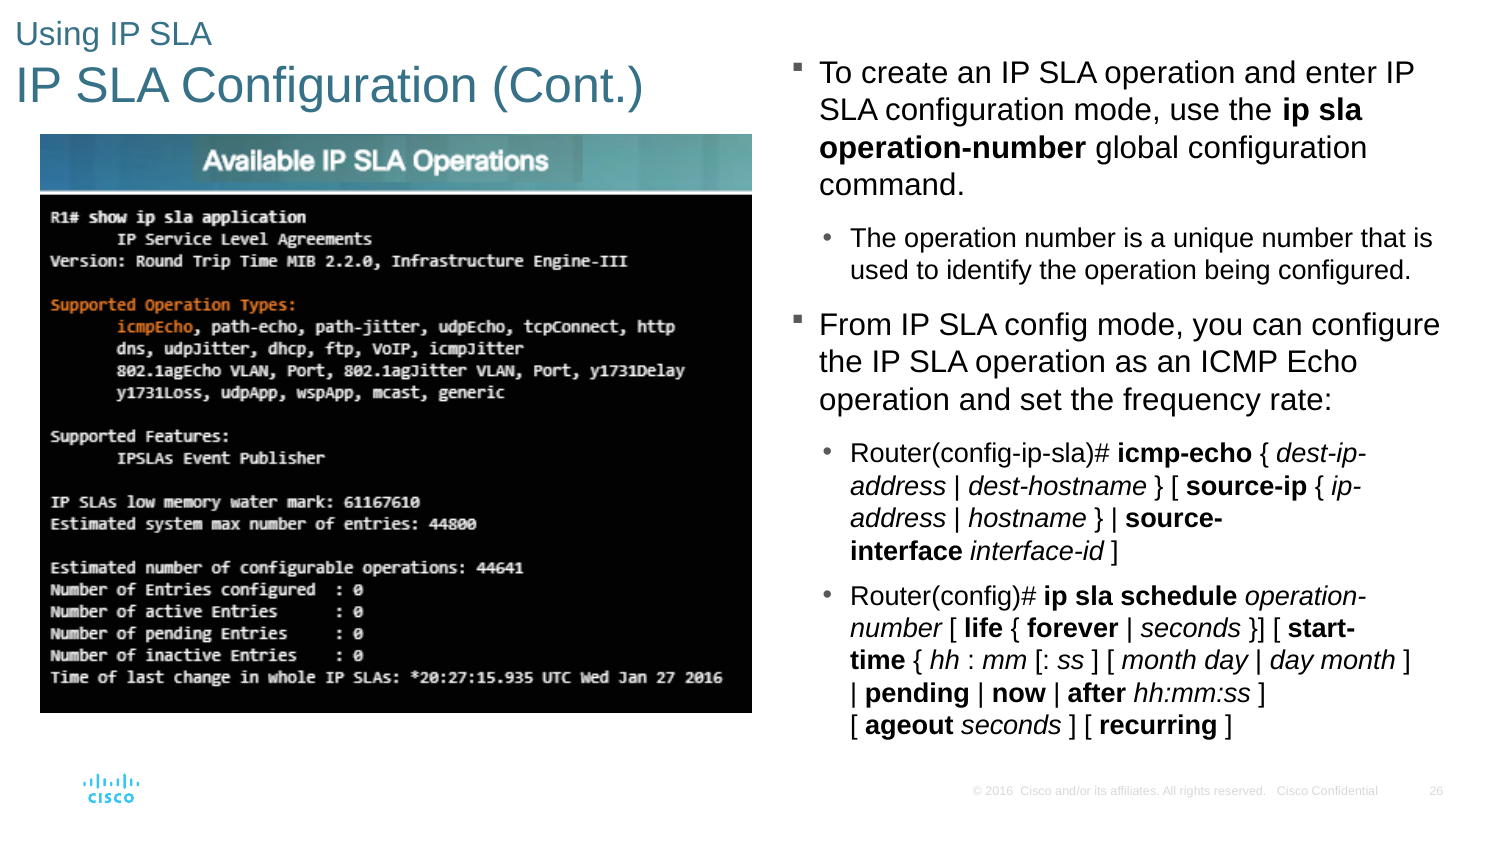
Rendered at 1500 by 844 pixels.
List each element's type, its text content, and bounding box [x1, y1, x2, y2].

list To create an IP SLA operation and enter IP SLA configuration mode, use the ip sla operation-number global configuration command. The operation number is a unique number that is used to identify the operation being configured. From IP SLA config mode, you can configure the IP SLA operation as an ICMP Echo operation and set the frequency rate: Router(config-ip-sla)# icmp-echo { dest-ip-address | dest-hostname } [ source-ip { ip-address | hostname } | source-interface interface-id ] Router(config)# ip sla schedule operation-number [ life { forever | seconds }] [ start-time { hh : mm [: ss ] [ month day | day month ] | pending | now | after hh:mm:ss ] [ ageout seconds ] [ recurring ] [776, 44, 1477, 787]
picture [40, 133, 752, 713]
title Using IP SLA IP SLA Configuration (Cont.) [0, 0, 752, 125]
